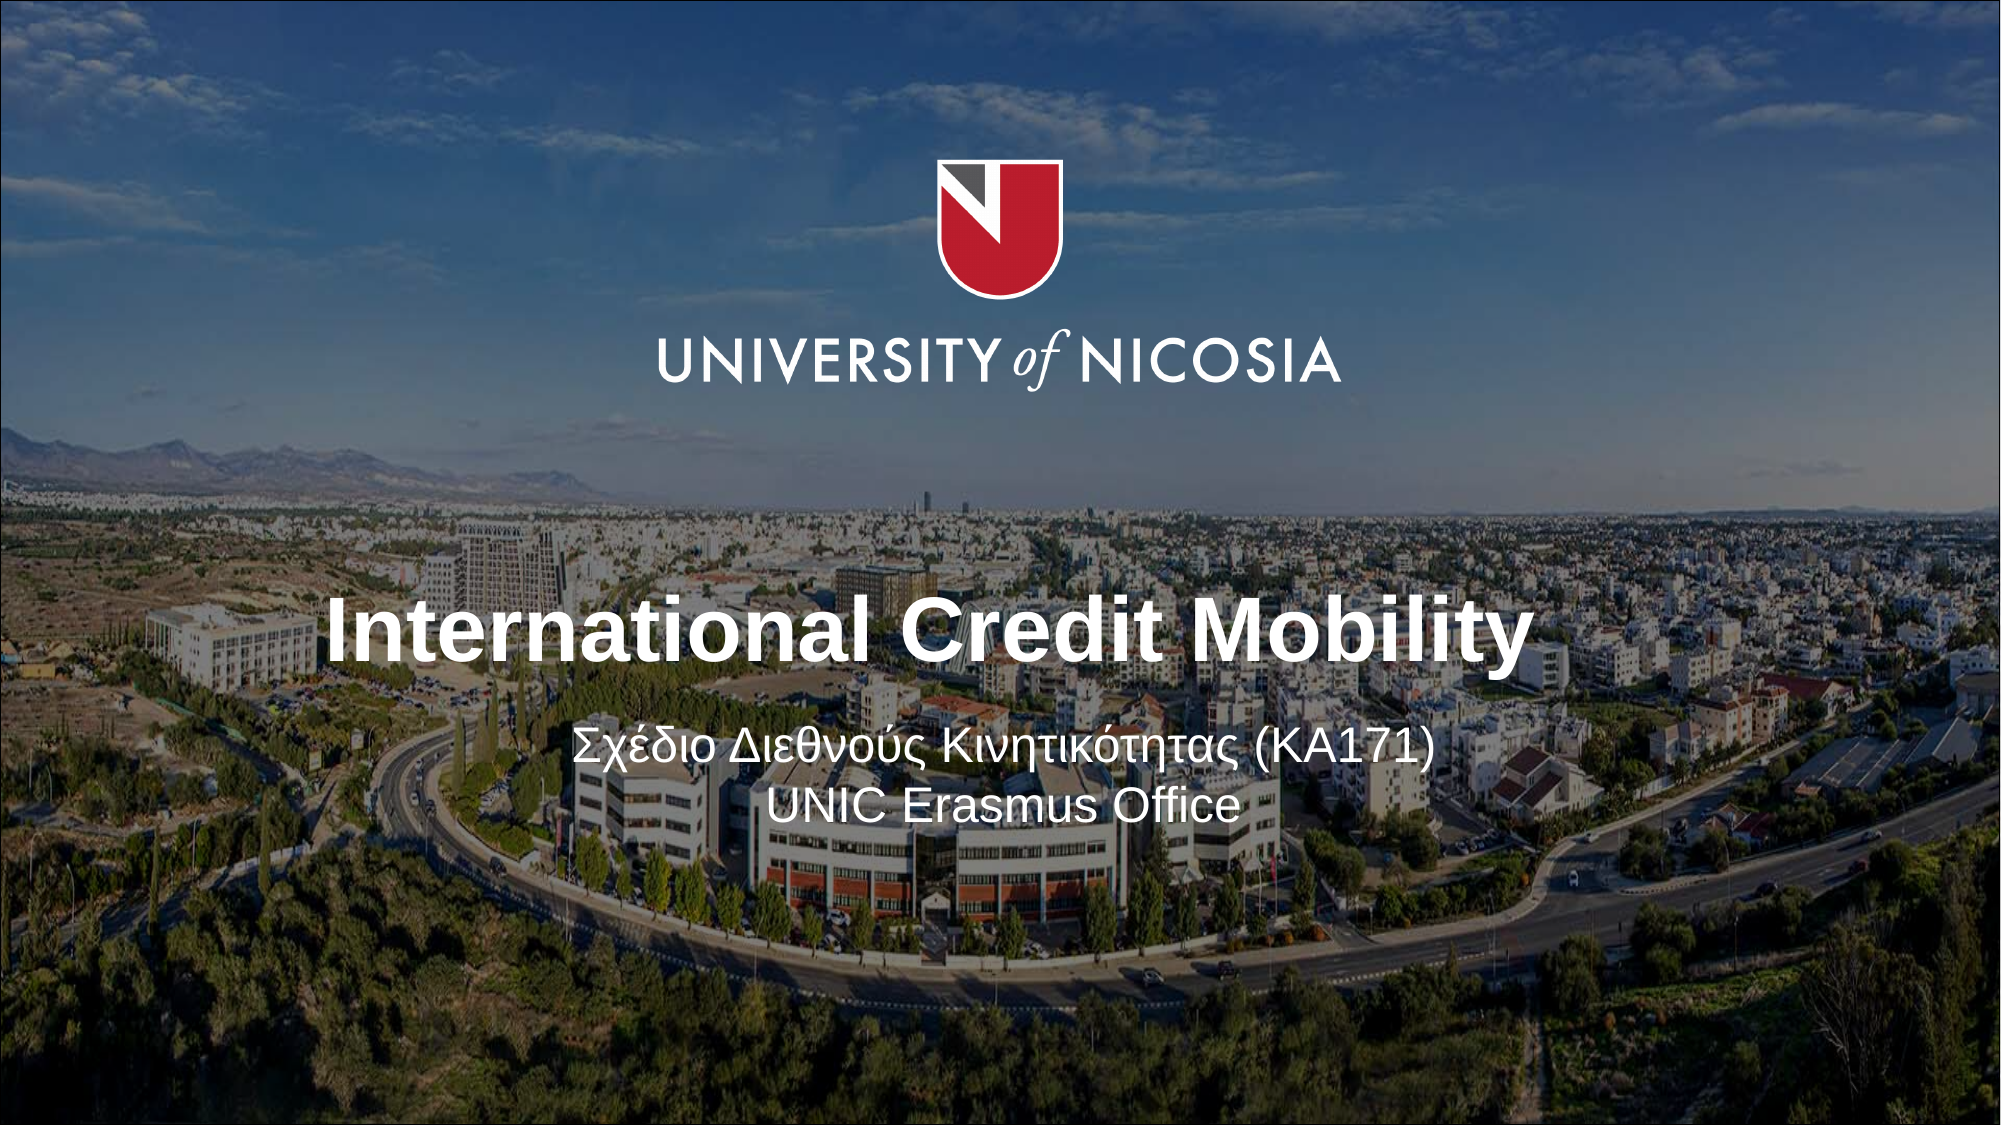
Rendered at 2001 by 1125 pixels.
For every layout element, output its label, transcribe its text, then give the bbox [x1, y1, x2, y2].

title International Credit Mobility [137, 470, 1863, 689]
subtitle Σχέδιο Διεθνούς Κινητικότητας (KA171) UNIC Erasmus Office [137, 705, 1871, 977]
picture [1, 1, 1999, 1124]
